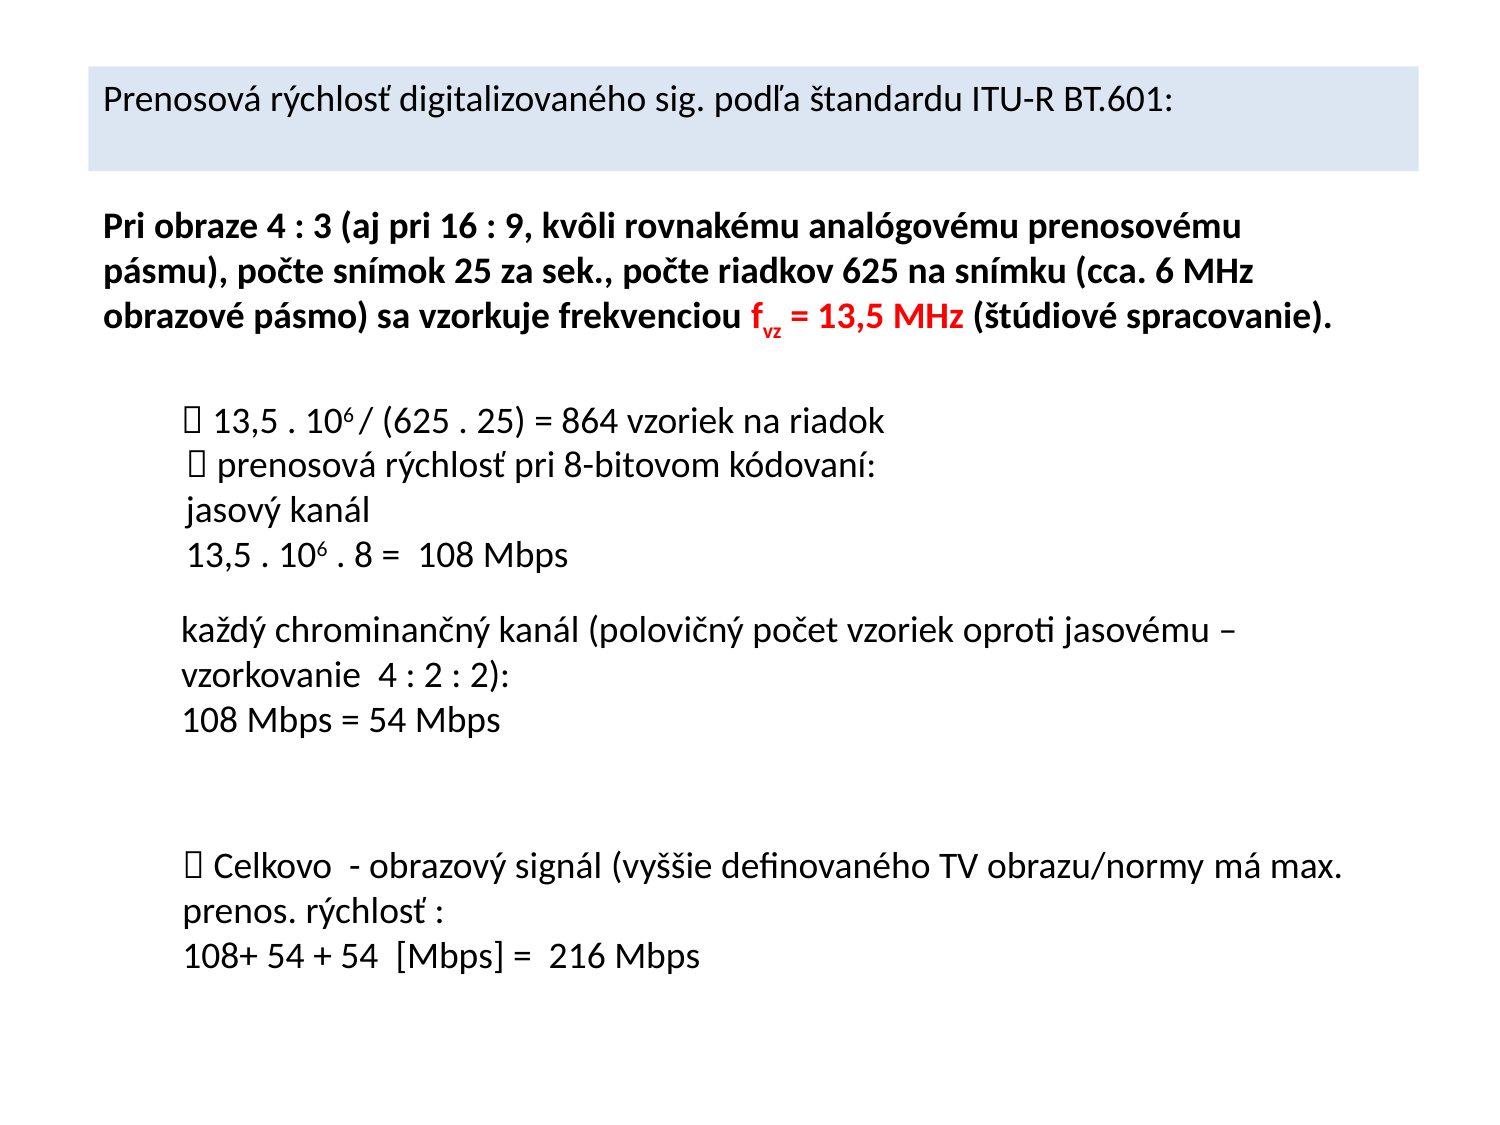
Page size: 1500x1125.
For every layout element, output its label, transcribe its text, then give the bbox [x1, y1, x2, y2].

text_box  prenosová rýchlosť pri 8-bitovom kódovaní: jasový kanál 13,5 . 106 . 8 = 108 Mbps [171, 449, 975, 583]
text_box každý chrominančný kanál (polovičný počet vzoriek oproti jasovému – vzorkovanie 4 : 2 : 2): 108 Mbps = 54 Mbps [166, 597, 1397, 748]
text_box Pri obraze 4 : 3 (aj pri 16 : 9, kvôli rovnakému analógovému prenosovému pásmu), počte snímok 25 za sek., počte riadkov 625 na snímku (cca. 6 MHz obrazové pásmo) sa vzorkuje frekvenciou fvz = 13,5 MHz (štúdiové spracovanie). [88, 172, 1376, 350]
text_box  13,5 . 106 / (625 . 25) = 864 vzoriek na riadok [166, 389, 1187, 449]
text_box  Celkovo - obrazový signál (vyššie definovaného TV obrazu/normy má max. prenos. rýchlosť : 108+ 54 + 54 [Mbps] = 216 Mbps [167, 833, 1398, 983]
text_box Prenosová rýchlosť digitalizovaného sig. podľa štandardu ITU-R BT.601: [88, 66, 1419, 172]
